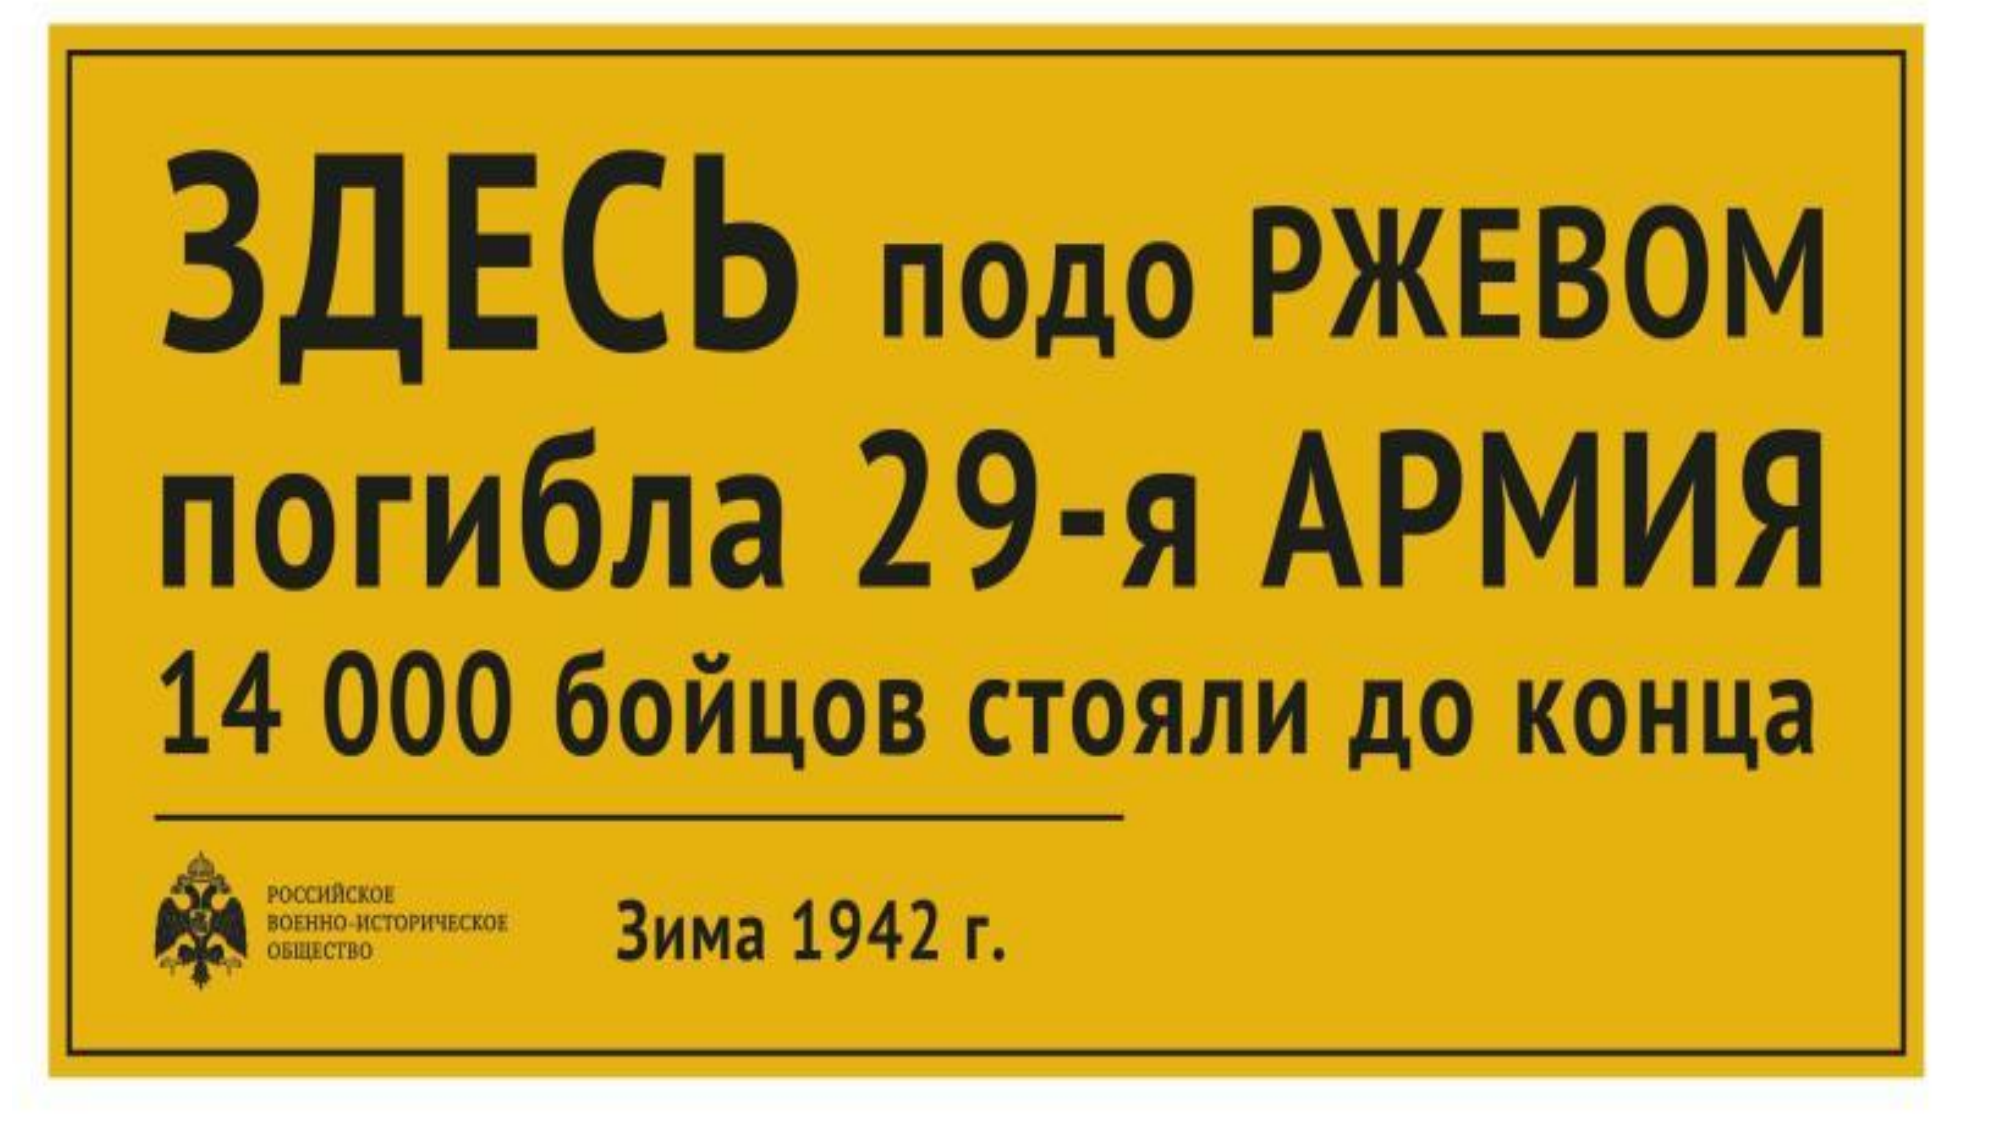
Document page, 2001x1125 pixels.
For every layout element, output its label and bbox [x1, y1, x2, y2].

list [12, 0, 1968, 1125]
